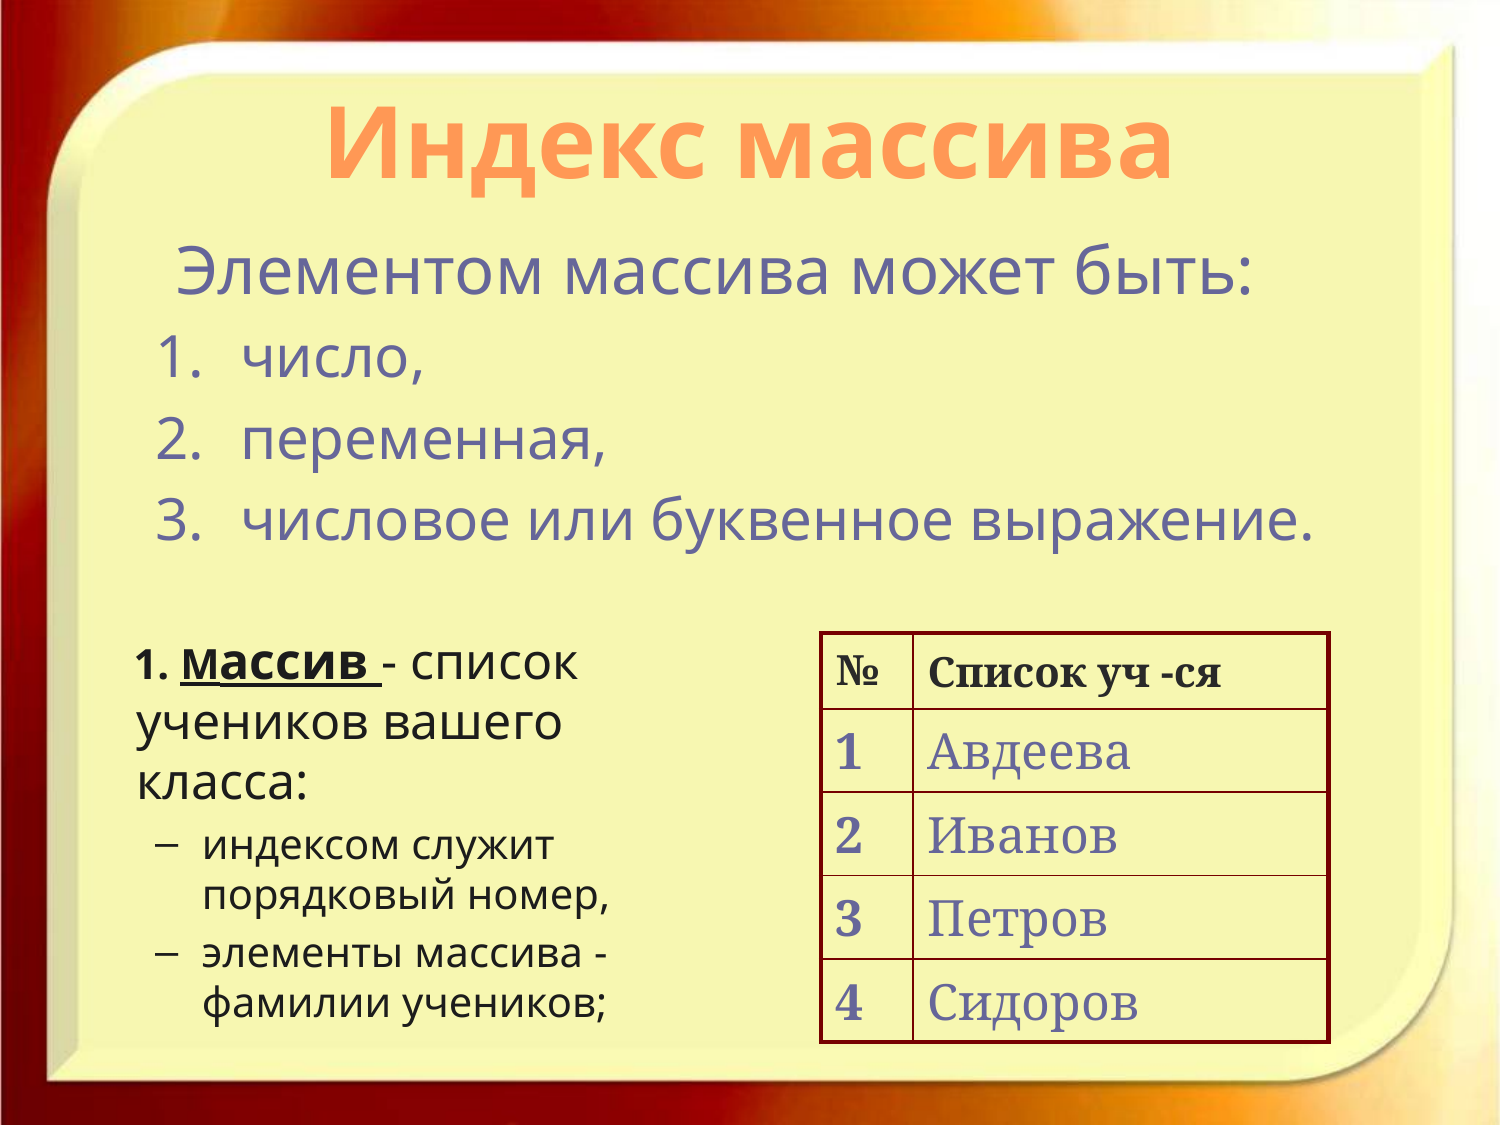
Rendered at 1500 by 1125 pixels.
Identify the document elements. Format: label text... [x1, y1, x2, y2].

table_cell Иванов [914, 793, 1326, 875]
table_cell Авдеева [914, 710, 1326, 791]
table_header Список уч -ся [914, 635, 1326, 708]
title Индекс массива [74, 44, 1426, 233]
table_header № [823, 635, 912, 708]
list 1. Массив - список учеников вашего класса: индексом служит порядковый номер, элементы массива - фамилии учеников; [64, 621, 762, 1052]
table_cell Петров [914, 876, 1326, 958]
table_cell 1 [823, 710, 912, 791]
table_cell 3 [823, 876, 912, 958]
list Элементом массива может быть: число, переменная, числовое или буквенное выражение. [74, 219, 1424, 610]
table_cell 2 [823, 793, 912, 875]
picture [0, 0, 1500, 1125]
table_cell 4 [823, 960, 912, 1040]
table_cell Сидоров [914, 960, 1326, 1040]
